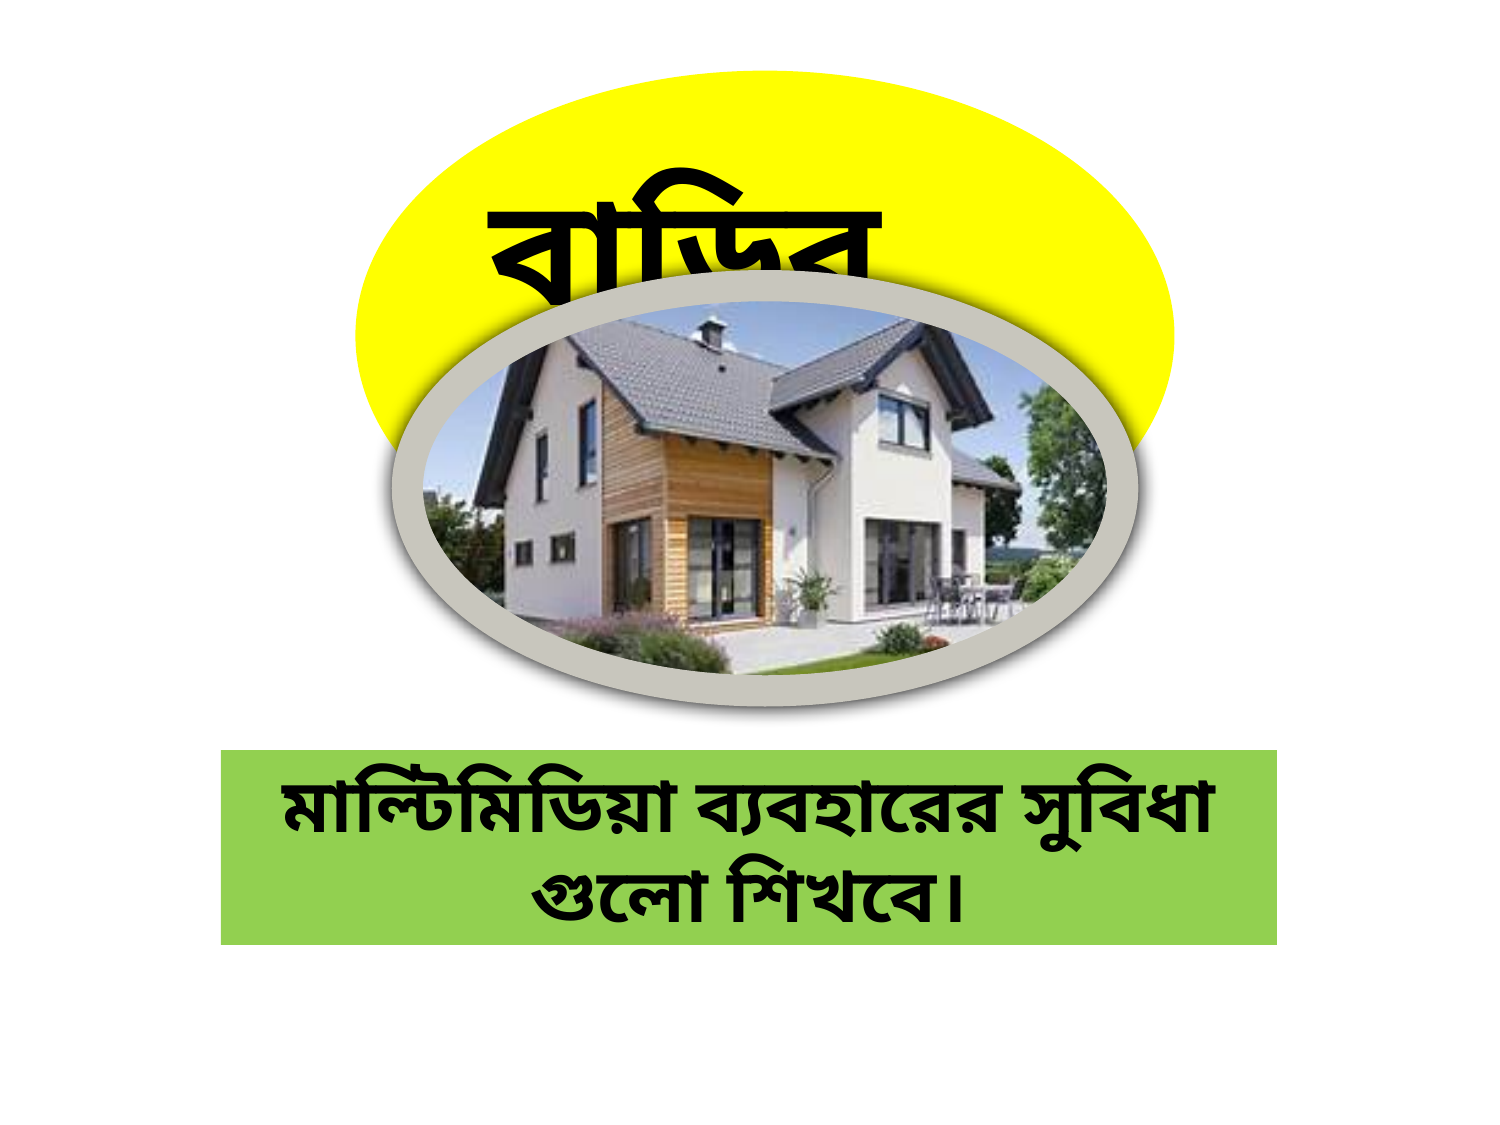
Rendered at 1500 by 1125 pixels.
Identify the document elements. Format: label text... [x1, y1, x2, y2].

text_box বাড়ির কাজ [355, 70, 1175, 435]
picture [407, 285, 1123, 691]
text_box মাল্টিমিডিয়া ব্যবহারের সুবিধা গুলো শিখবে। [220, 750, 1277, 945]
